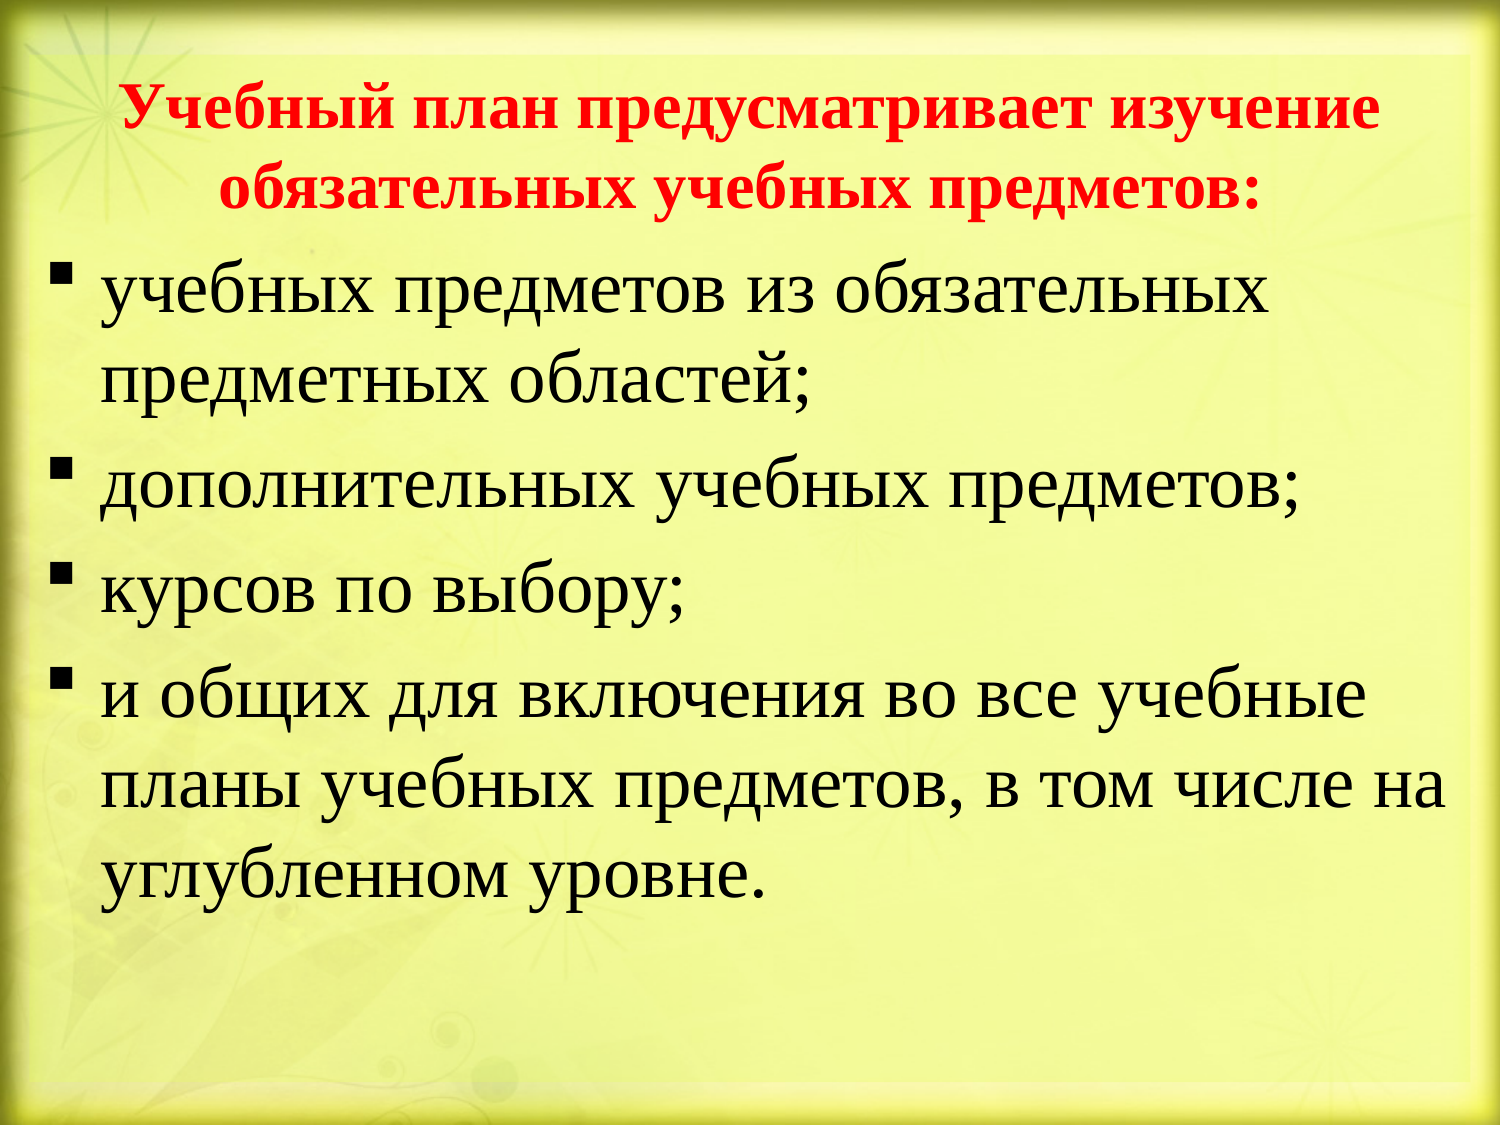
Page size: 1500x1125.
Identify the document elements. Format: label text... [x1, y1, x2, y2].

picture [0, 0, 1500, 1125]
list Учебный план предусматривает изучение обязательных учебных предметов: учебных предметов из обязательных предметных областей; дополнительных учебных предметов; курсов по выбору; и общих для включения во все учебные планы учебных предметов, в том числе на углубленном уровне. [29, 54, 1471, 1083]
